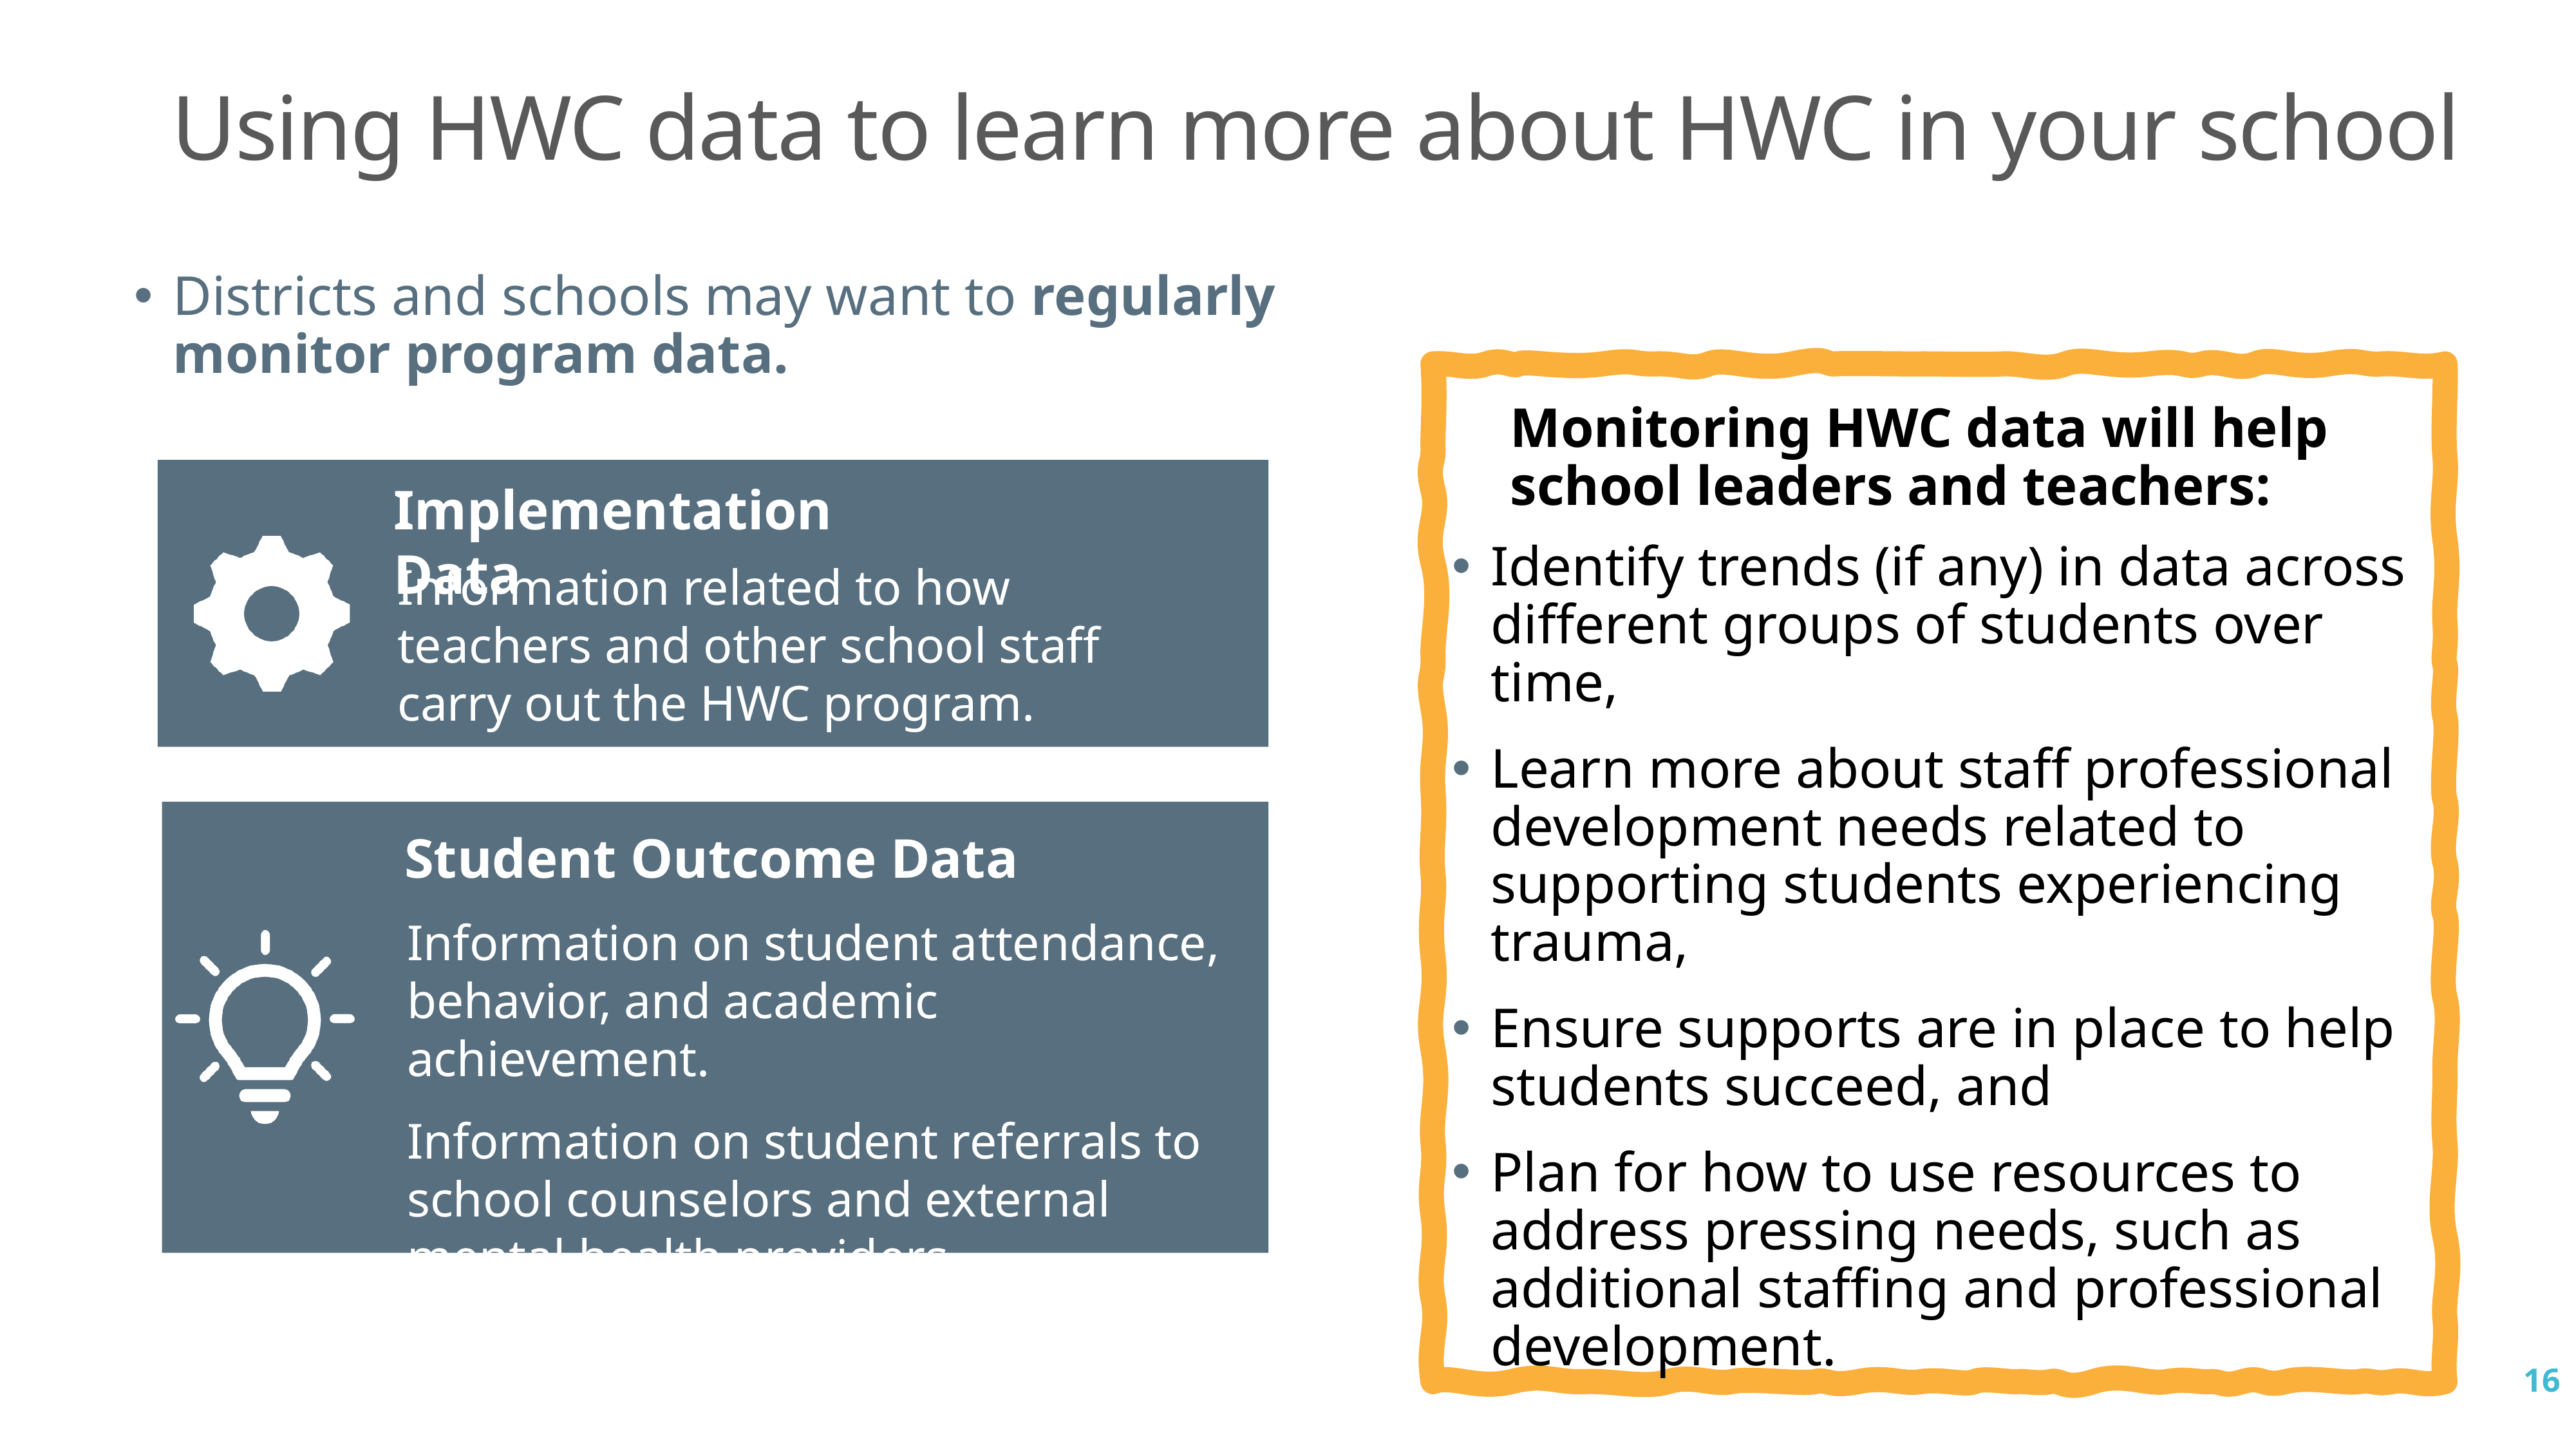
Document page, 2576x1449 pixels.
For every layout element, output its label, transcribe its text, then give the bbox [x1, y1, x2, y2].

picture [162, 504, 381, 724]
slide_number 15 [2246, 1343, 2570, 1421]
text_box Implementation Data [384, 471, 969, 610]
picture [157, 921, 373, 1137]
title Using HWC data to learn more about HWC in your school [162, 66, 2496, 196]
text_box [157, 459, 1269, 747]
text_box Information related to how teachers and other school staff carry out the HWC program. [388, 551, 1208, 735]
text_box Student Outcome Data [395, 820, 1031, 894]
text_box Districts and schools may want to regularly monitor program data. [124, 269, 1345, 1215]
text_box Information on student attendance, behavior, and academic achievement. Information on student referrals to school counselors and external mental health providers. [397, 907, 1262, 1289]
text_box Monitoring HWC data will help school leaders and teachers: Identify trends (if any) in data across different groups of students over time, Learn more about staff professional development needs related to supporting students experiencing trauma, Ensure supports are in place to help students succeed, and Plan for how to use resources to address pressing needs, such as additional staffing and professional development. [1430, 360, 2448, 1386]
text_box [162, 801, 1269, 1253]
